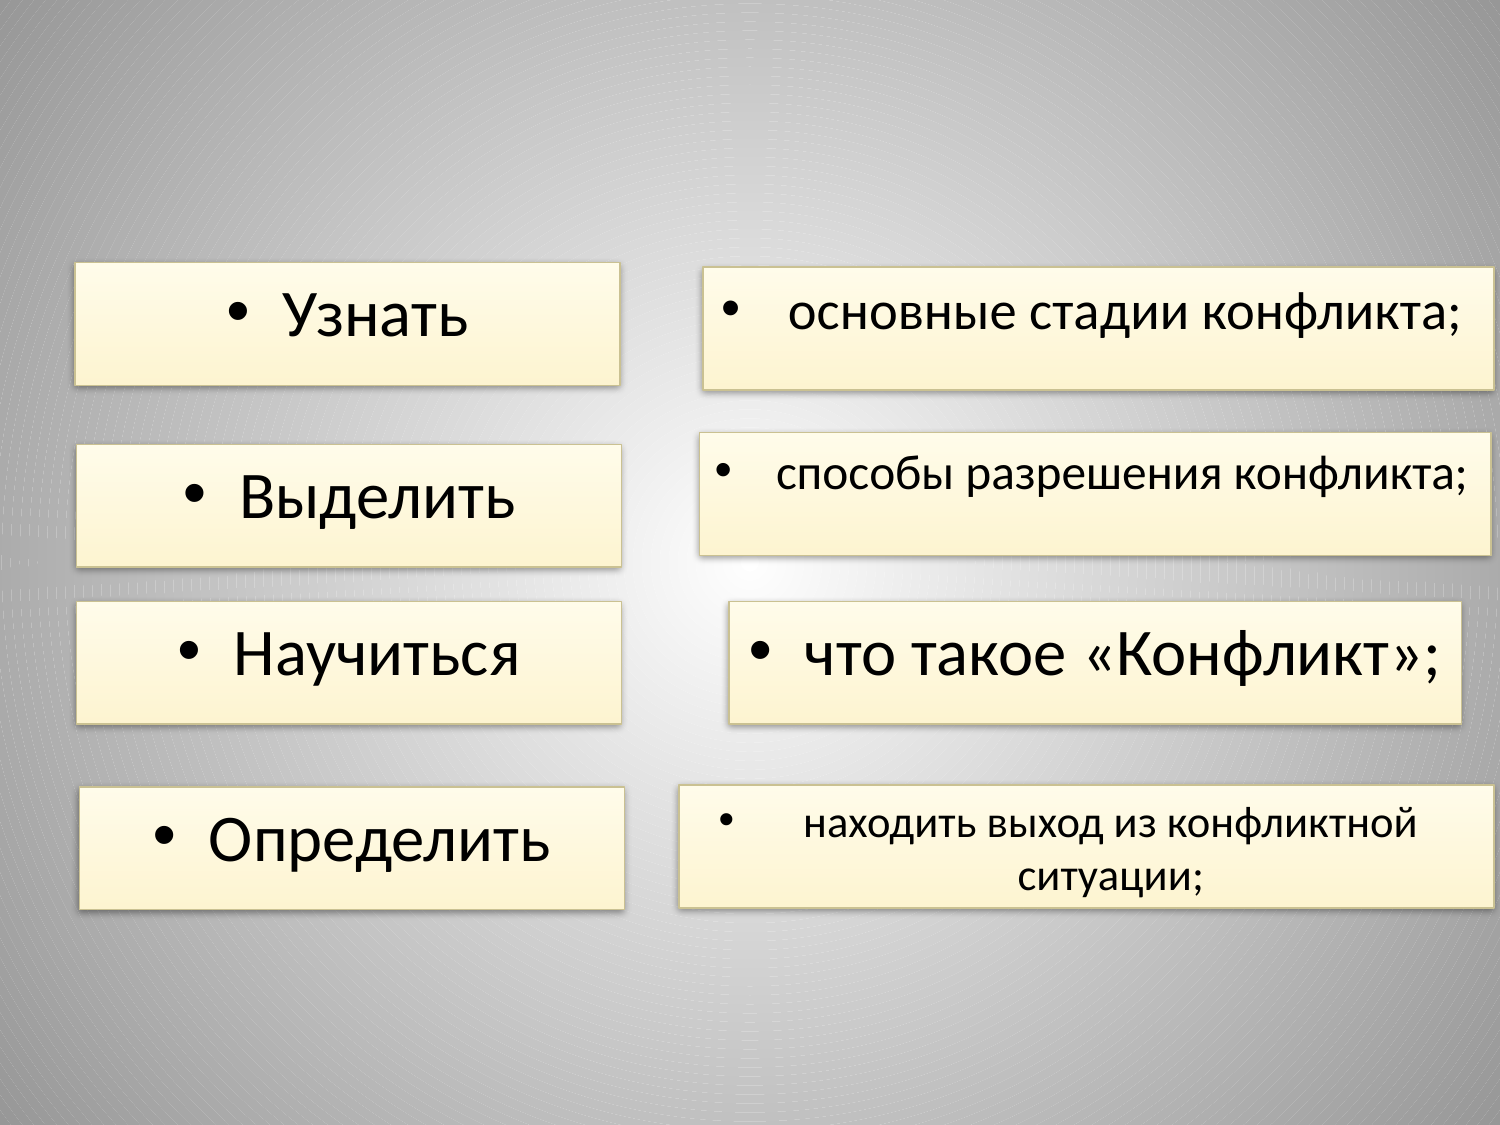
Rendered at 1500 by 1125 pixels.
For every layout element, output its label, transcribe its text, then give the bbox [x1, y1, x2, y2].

text_box Определить [79, 786, 625, 910]
list Узнать [74, 262, 621, 386]
text_box что такое «Конфликт»; [728, 601, 1462, 725]
text_box Научиться [76, 601, 622, 725]
text_box способы разрешения конфликта; [699, 432, 1492, 556]
text_box основные стадии конфликта; [702, 266, 1495, 391]
text_box Выделить [76, 444, 622, 568]
text_box находить выход из конфликтной ситуации; [678, 784, 1495, 909]
